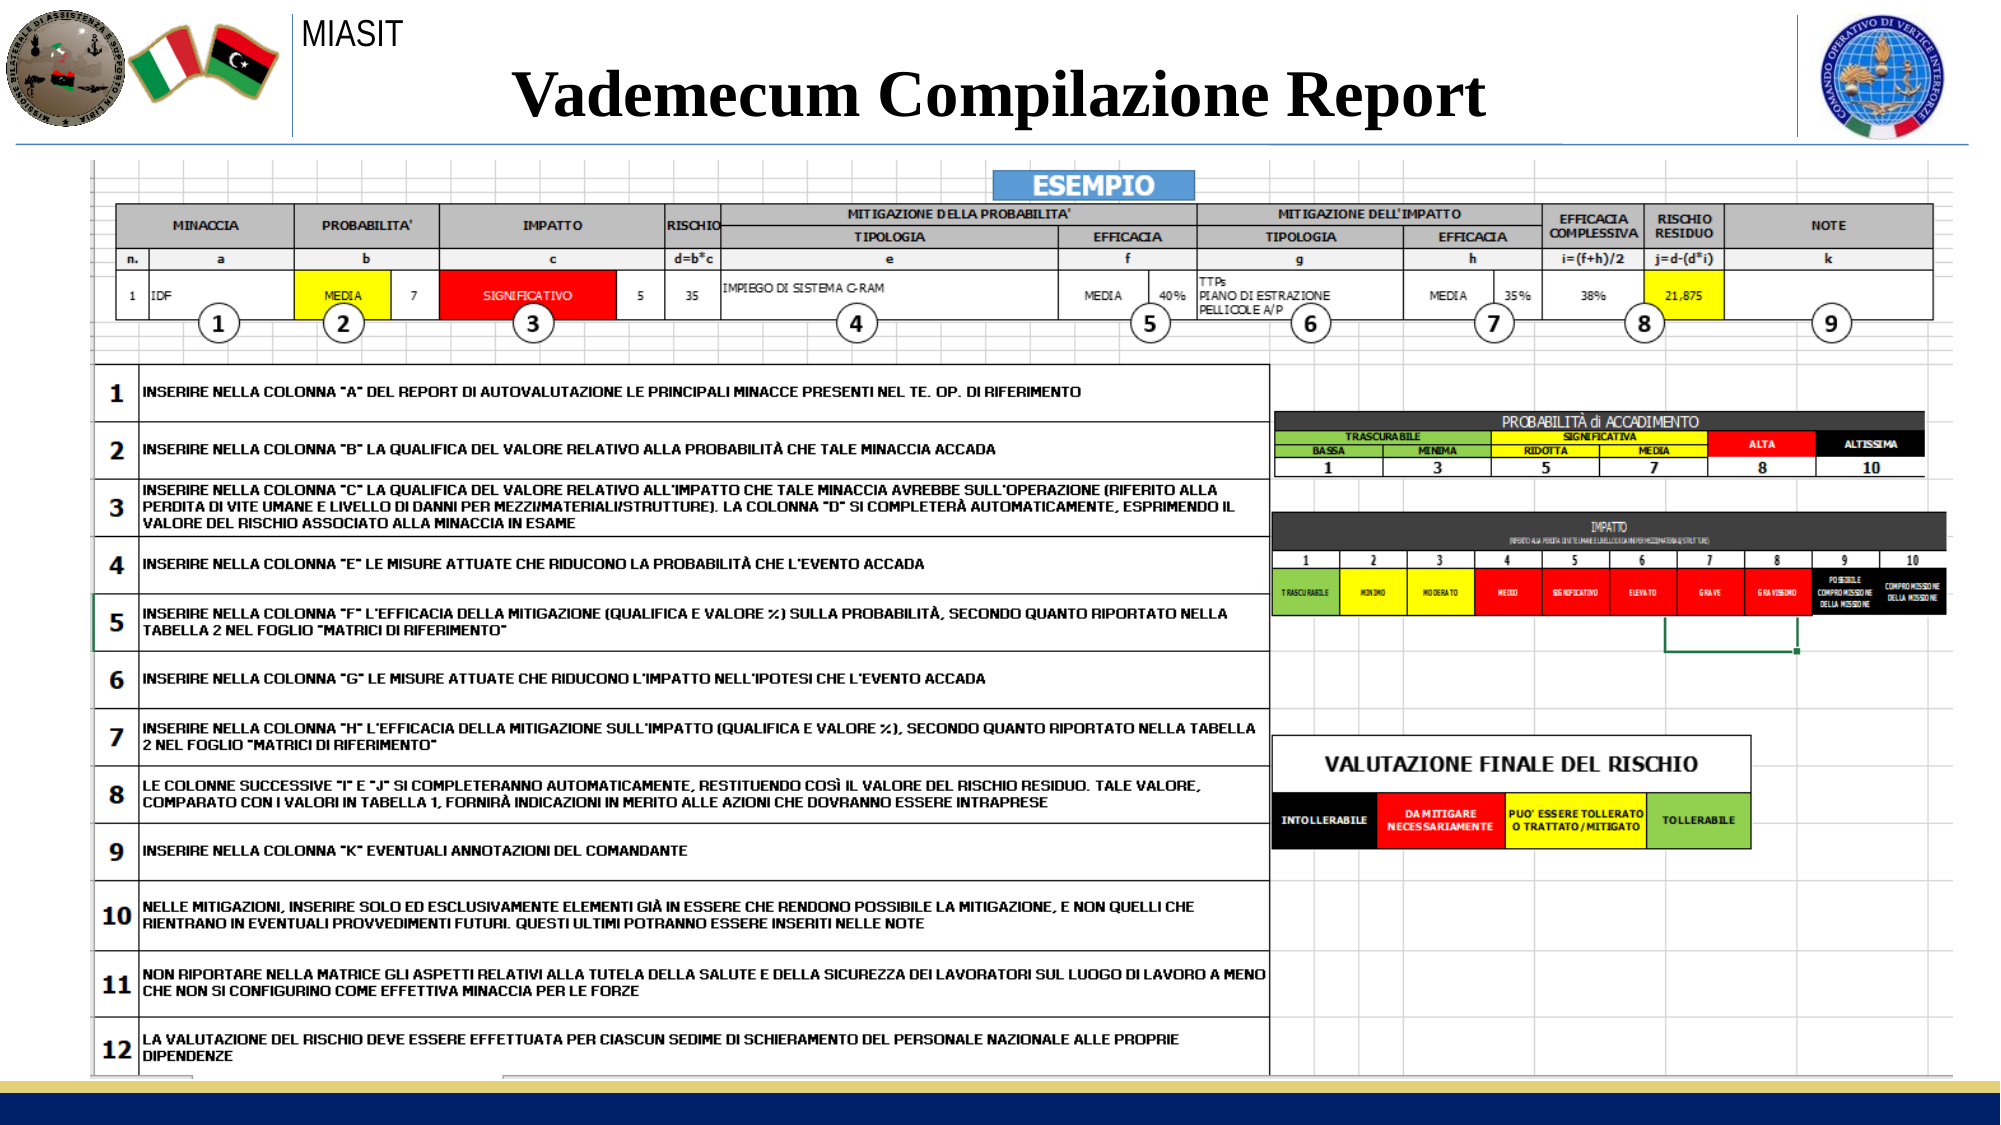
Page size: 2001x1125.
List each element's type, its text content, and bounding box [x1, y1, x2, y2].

picture [1820, 14, 1945, 140]
picture [90, 160, 1953, 1079]
picture [1, 0, 300, 145]
text_box Vademecum Compilazione Report [490, 42, 1510, 138]
